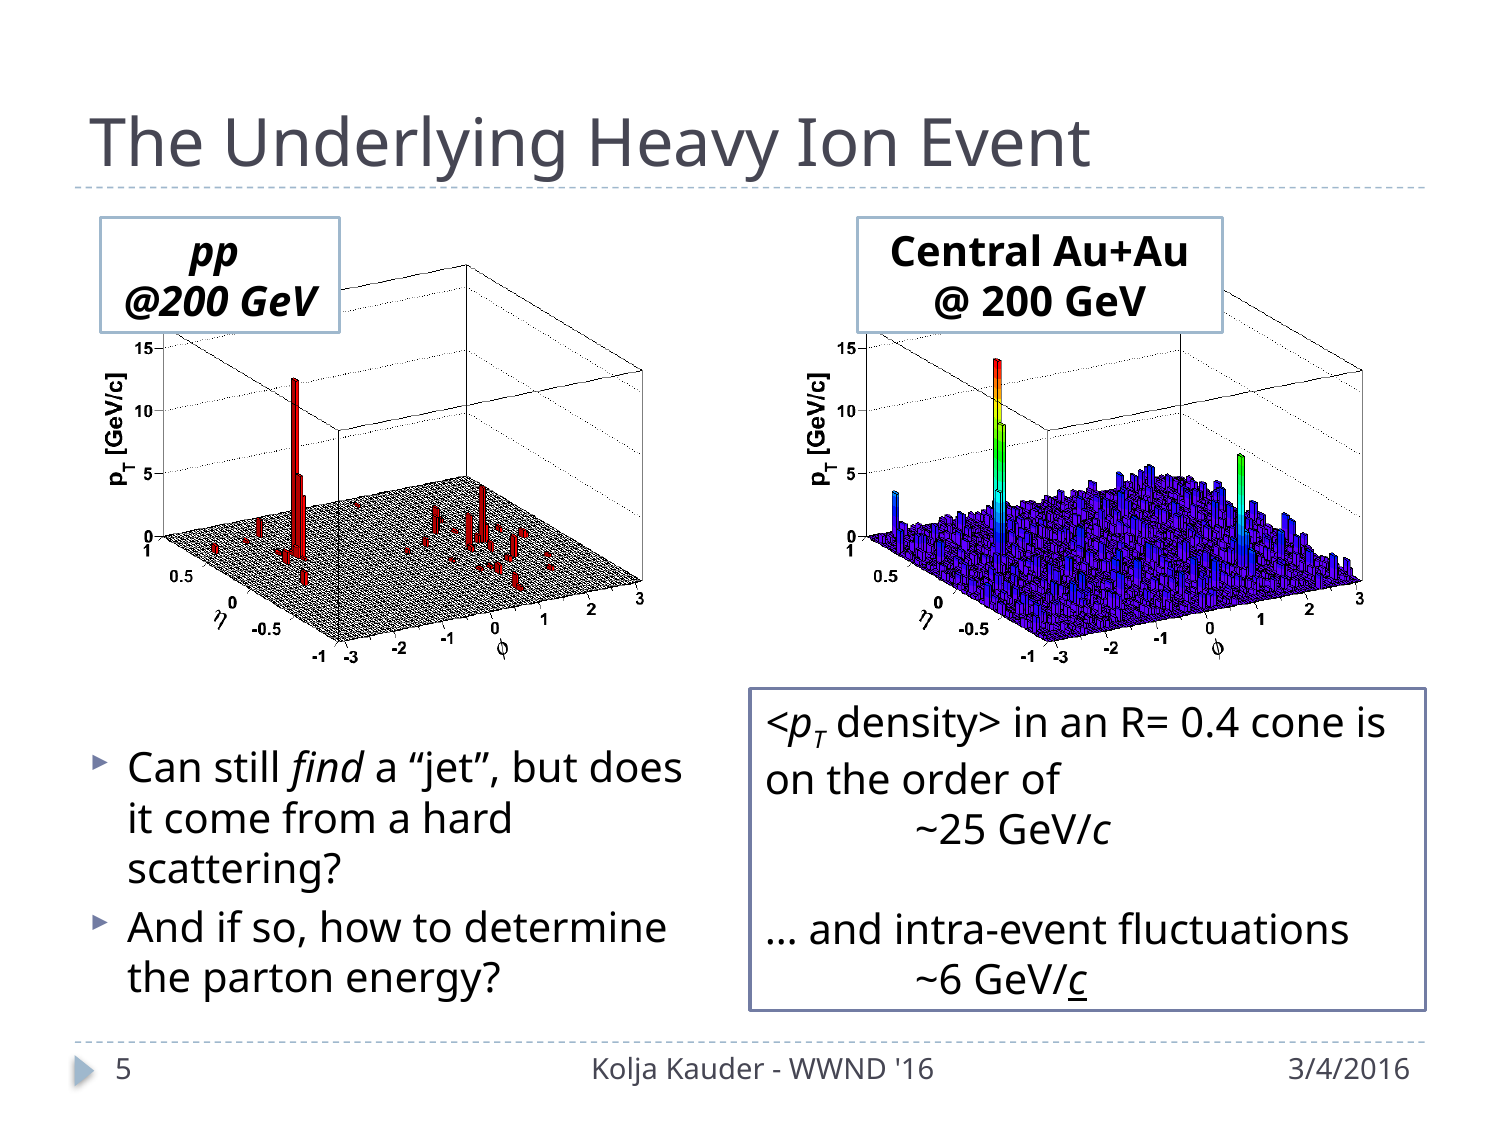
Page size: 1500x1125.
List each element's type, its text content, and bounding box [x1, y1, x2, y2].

footer Kolja Kauder - WWND '16 [475, 1042, 1051, 1103]
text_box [89, 217, 703, 689]
title The Underlying Heavy Ion Event [75, 24, 1425, 188]
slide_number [1051, 1042, 1426, 1103]
slide_number 5 [100, 1042, 426, 1103]
list Can still find a “jet”, but does it come from a hard scattering? And if so, how to determine the parton energy? [75, 733, 731, 1010]
text_box <pT density> in an R= 0.4 cone is on the order of ~25 GeV/c … and intra-event fluctuations ~6 GeV/c [748, 687, 1427, 1012]
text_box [789, 217, 1426, 689]
